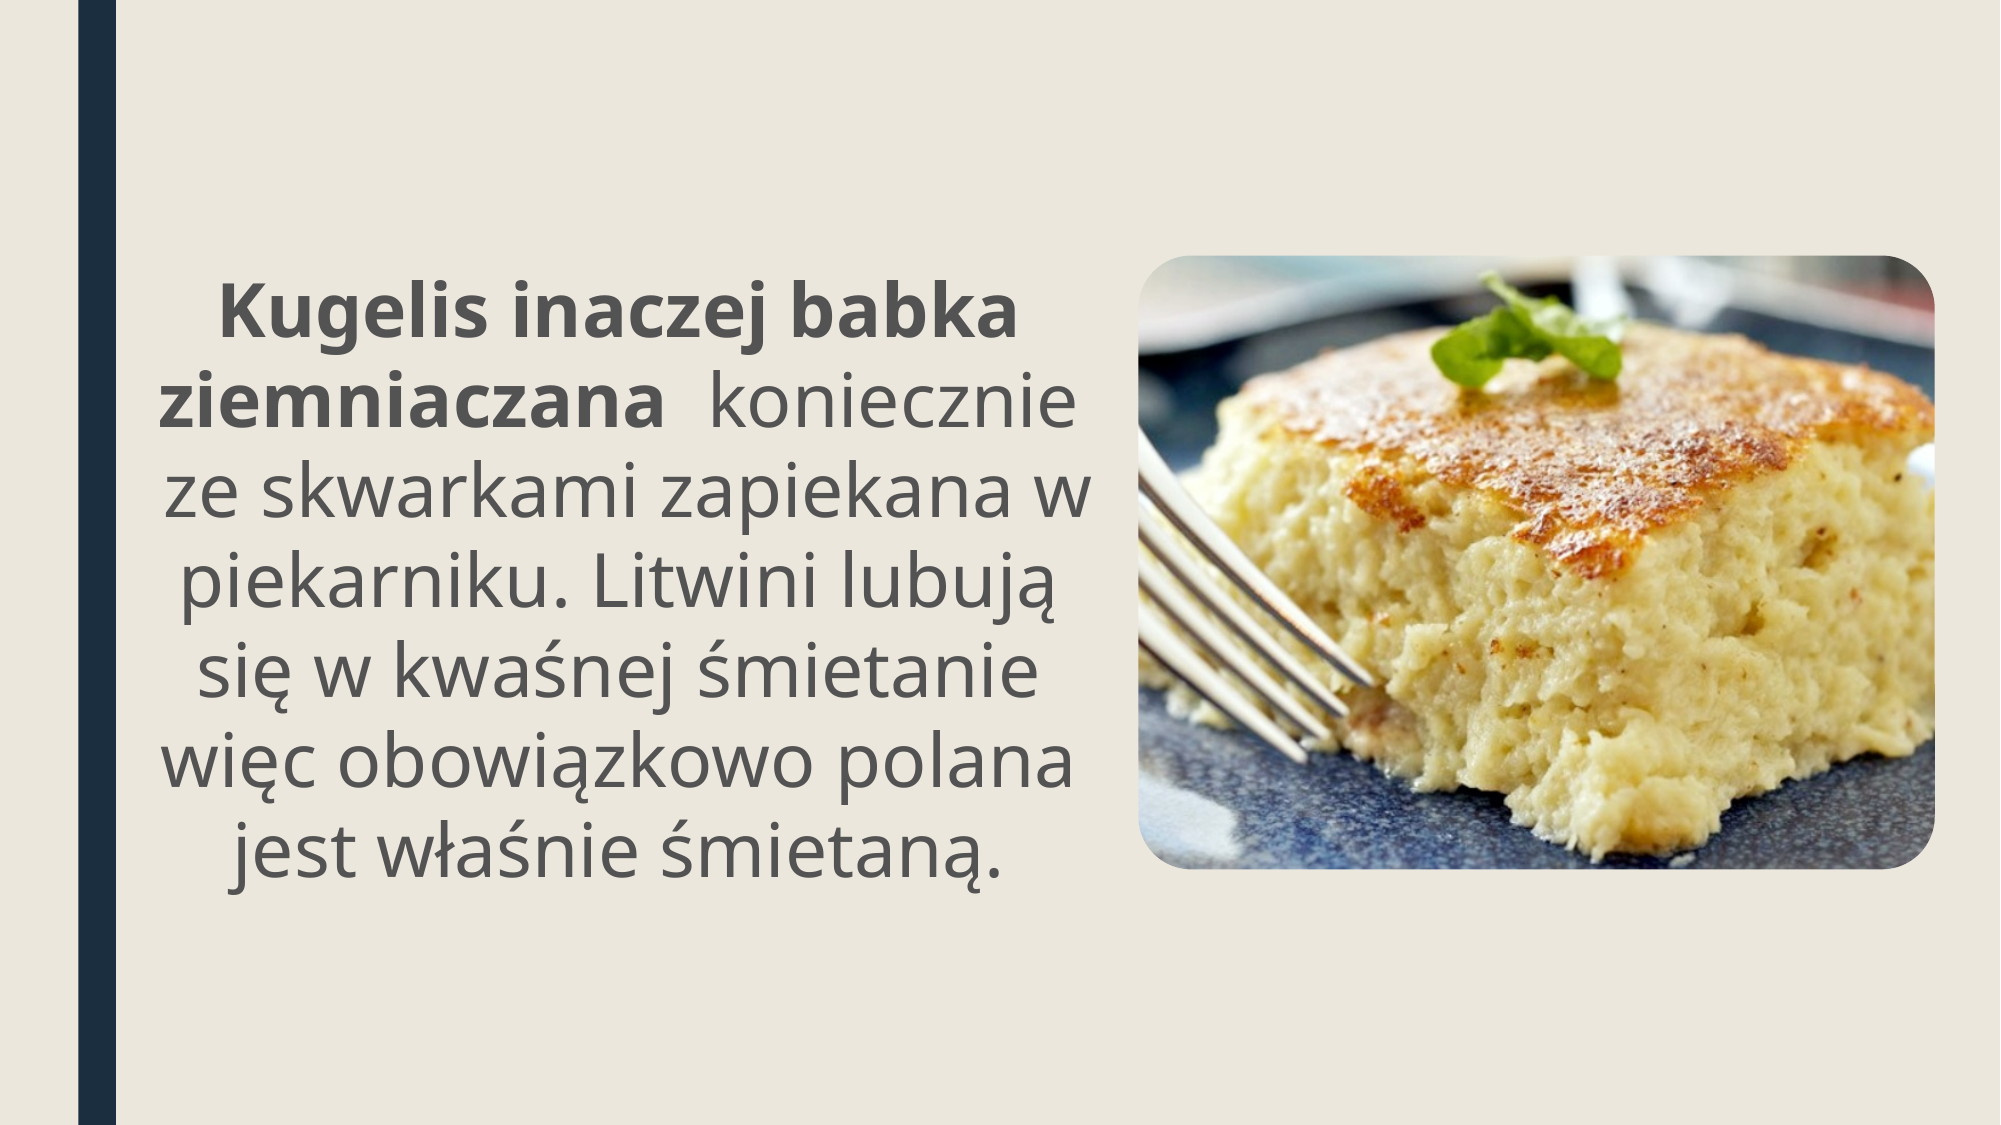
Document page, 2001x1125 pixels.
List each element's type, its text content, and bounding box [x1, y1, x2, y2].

picture [1138, 255, 1935, 870]
text_box Kugelis inaczej babka ziemniaczana koniecznie ze skwarkami zapiekana w piekarniku. Litwini lubują się w kwaśnej śmietanie więc obowiązkowo polana jest właśnie śmietaną. [118, 255, 1119, 946]
